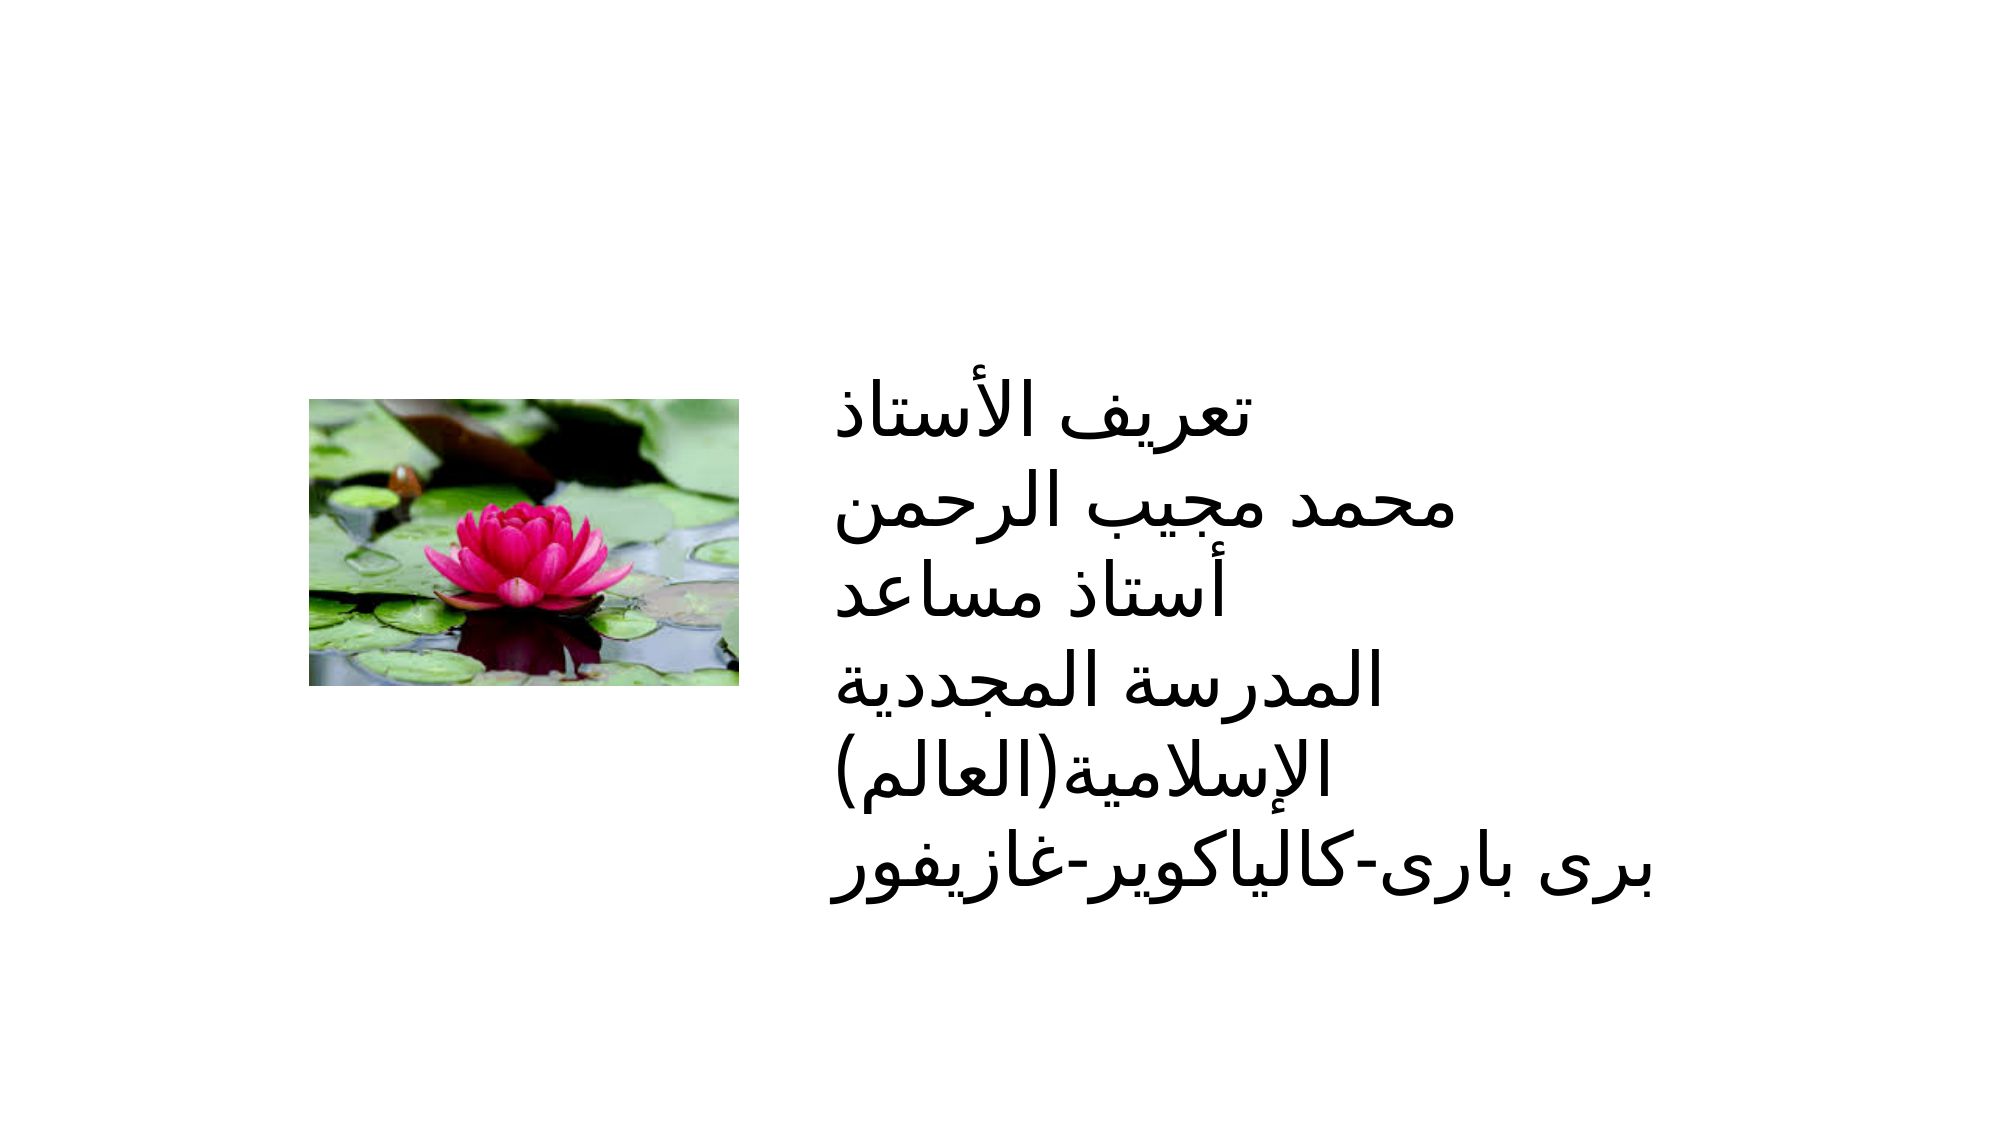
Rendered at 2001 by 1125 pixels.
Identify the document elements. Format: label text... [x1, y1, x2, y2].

text_box تعريف الأستاذ محمد مجيب الرحمن أستاذ مساعد المدرسة المجددية الإسلامية(العالم) برى بارى-كالياكوير-غازيفور [818, 353, 1904, 909]
picture [309, 399, 739, 686]
